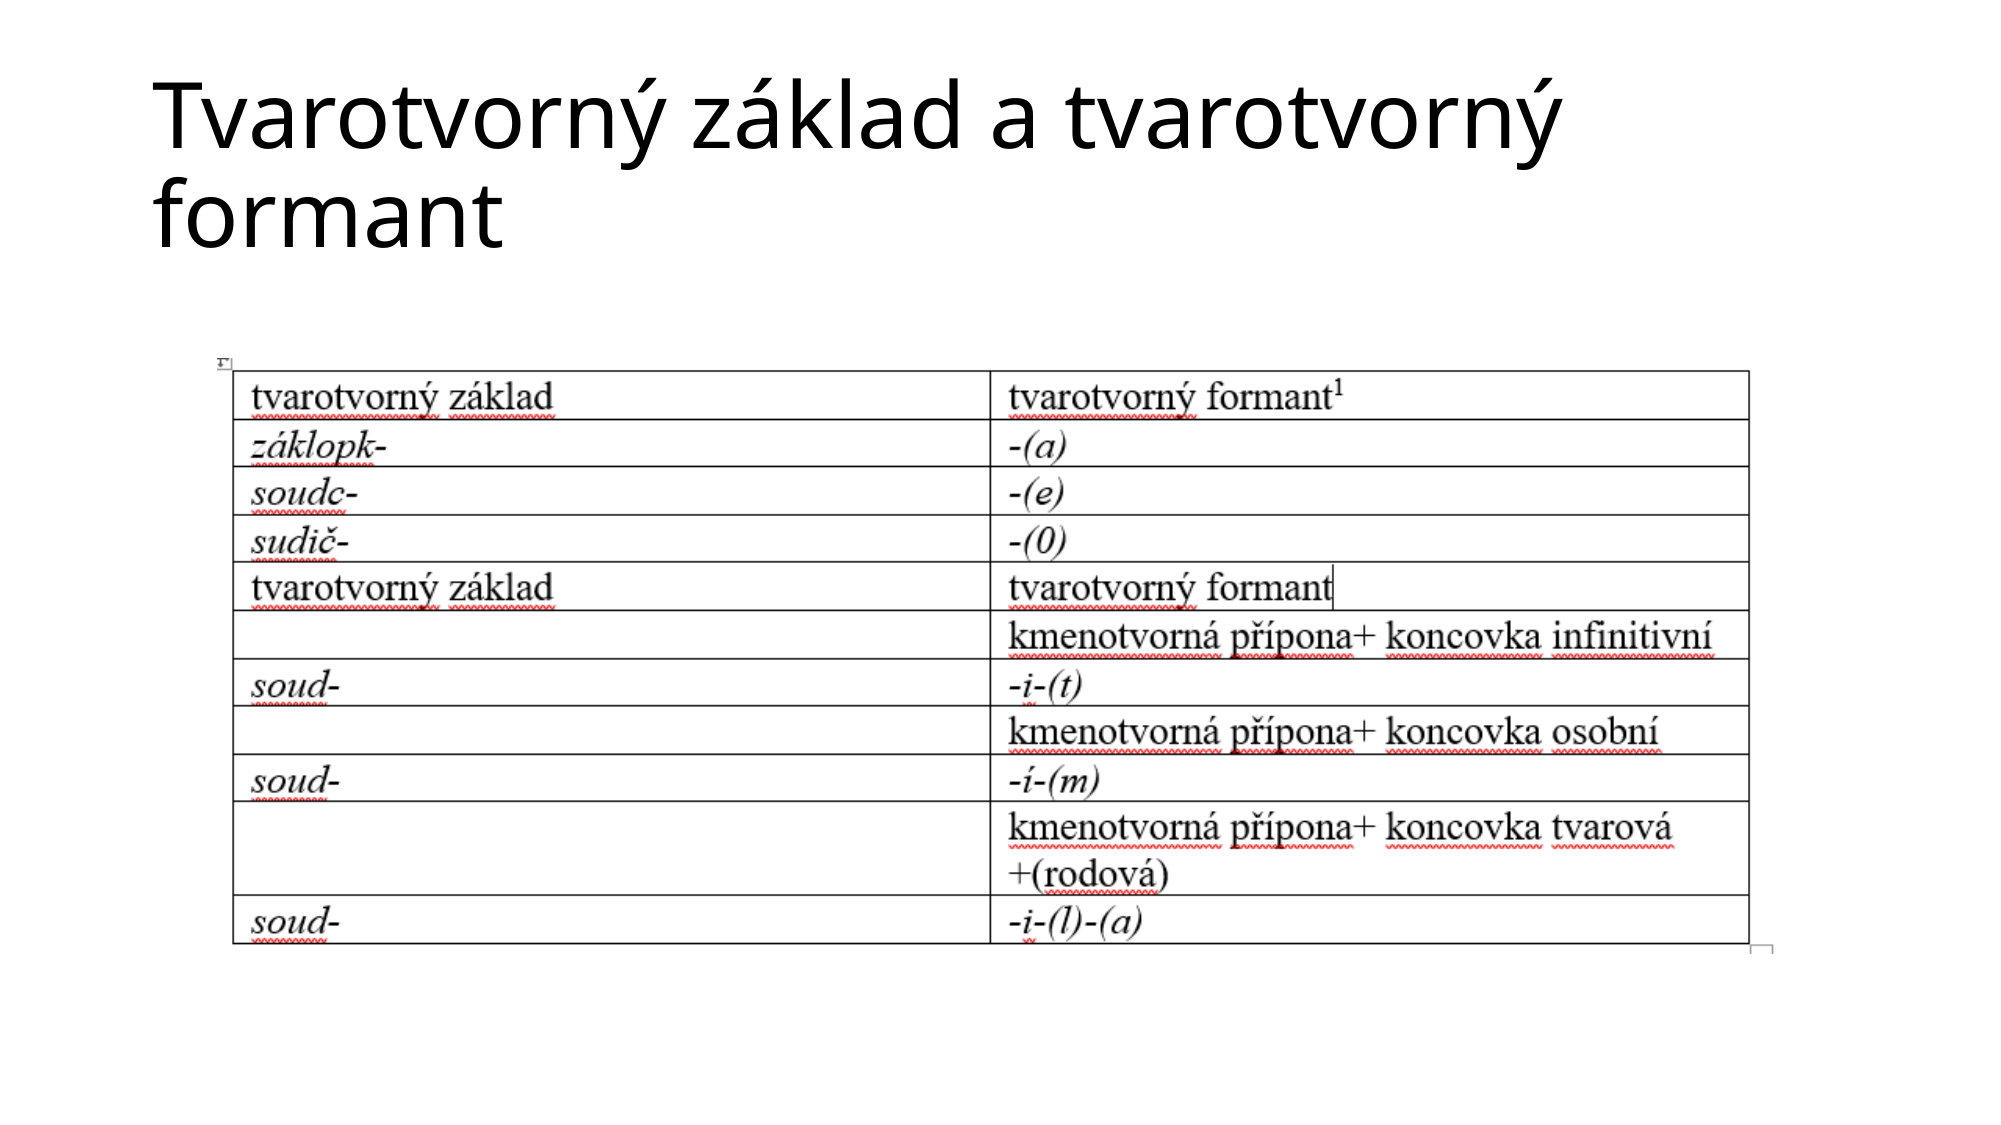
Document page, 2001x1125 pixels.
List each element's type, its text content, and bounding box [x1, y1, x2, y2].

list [217, 358, 1783, 955]
title Tvarotvorný základ a tvarotvorný formant [137, 59, 1863, 278]
